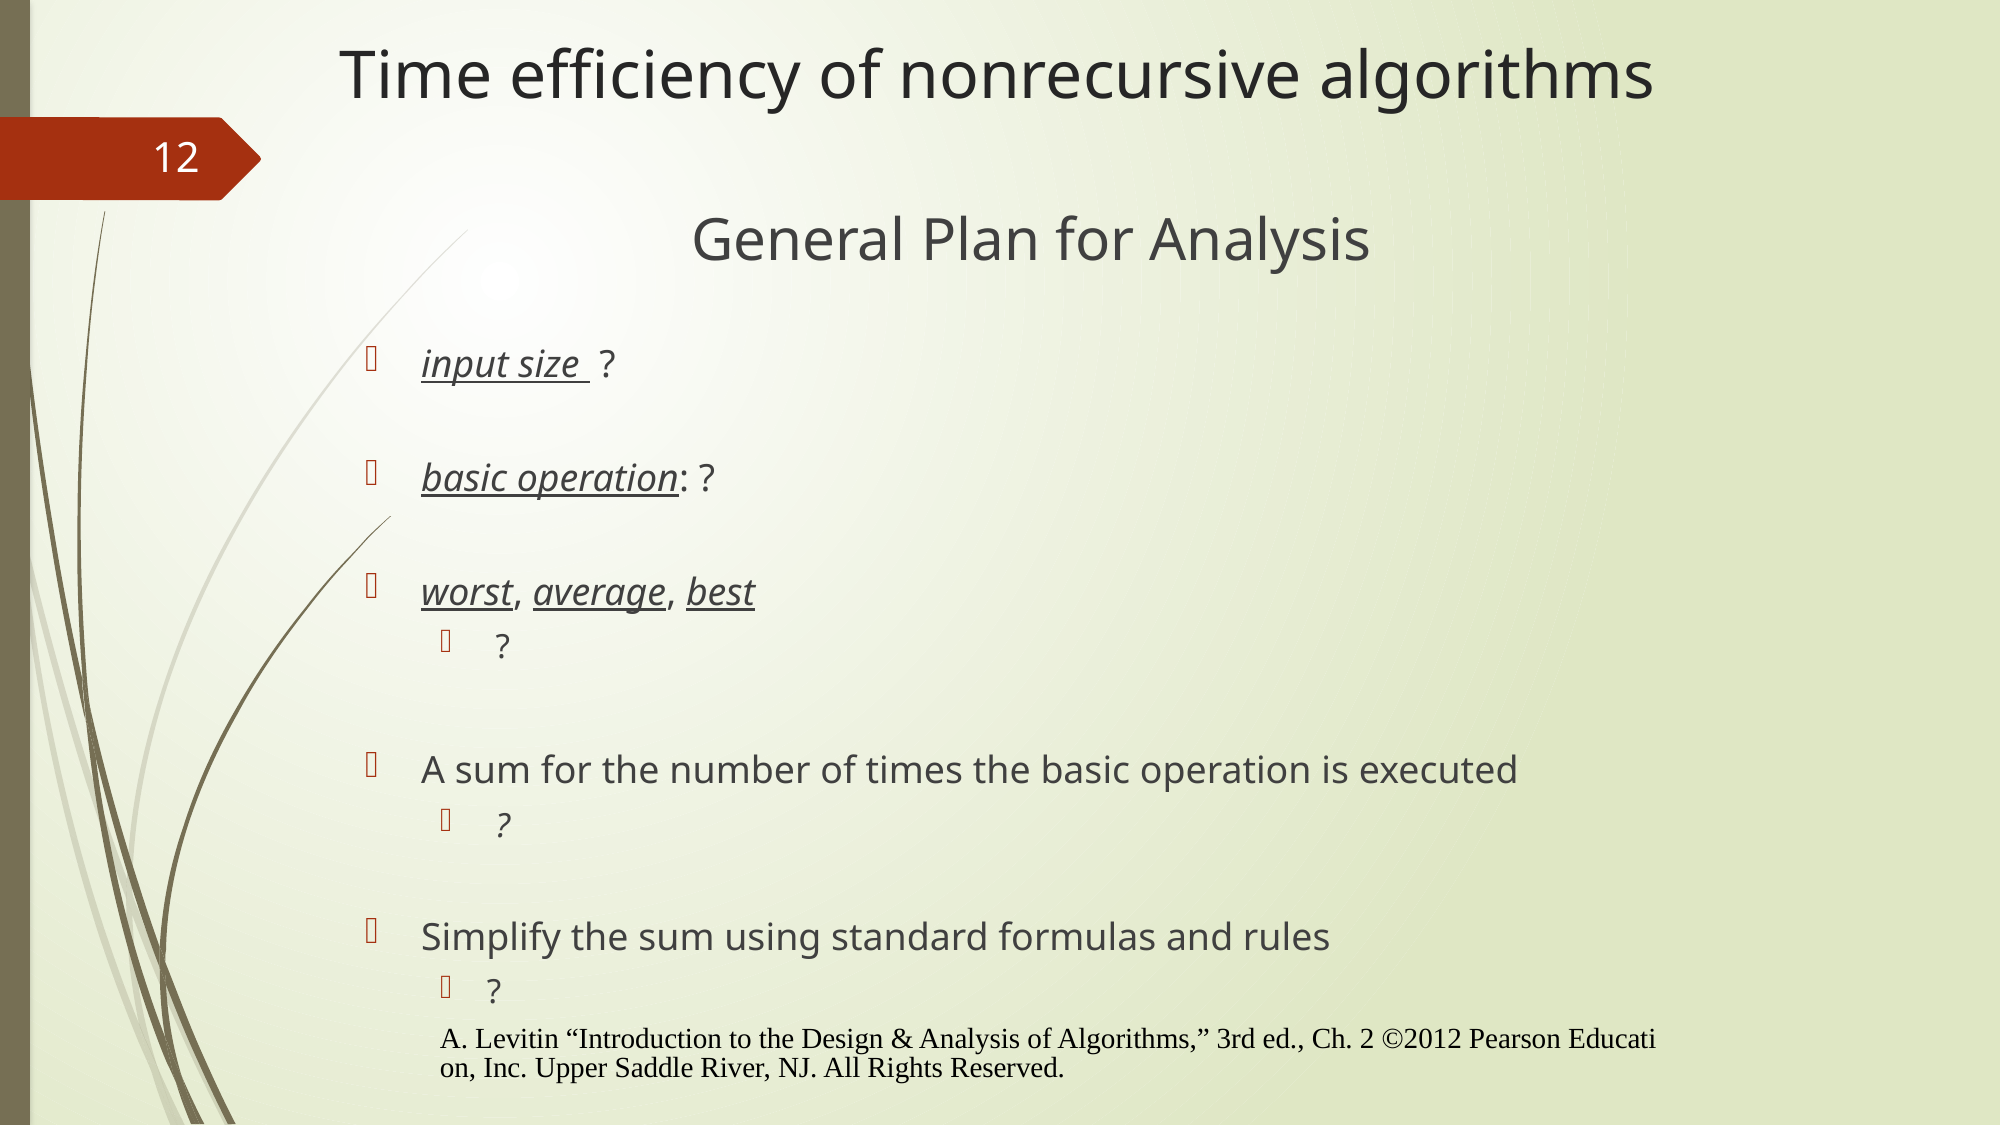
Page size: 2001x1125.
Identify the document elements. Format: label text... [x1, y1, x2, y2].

title Time efficiency of nonrecursive algorithms [324, 24, 1750, 138]
list General Plan for Analysis input size ? basic operation: ? worst, average, best ? A sum for the number of times the basic operation is executed ? Simplify the sum using standard formulas and rules ? [350, 207, 1713, 1075]
slide_number 12 [87, 129, 216, 190]
